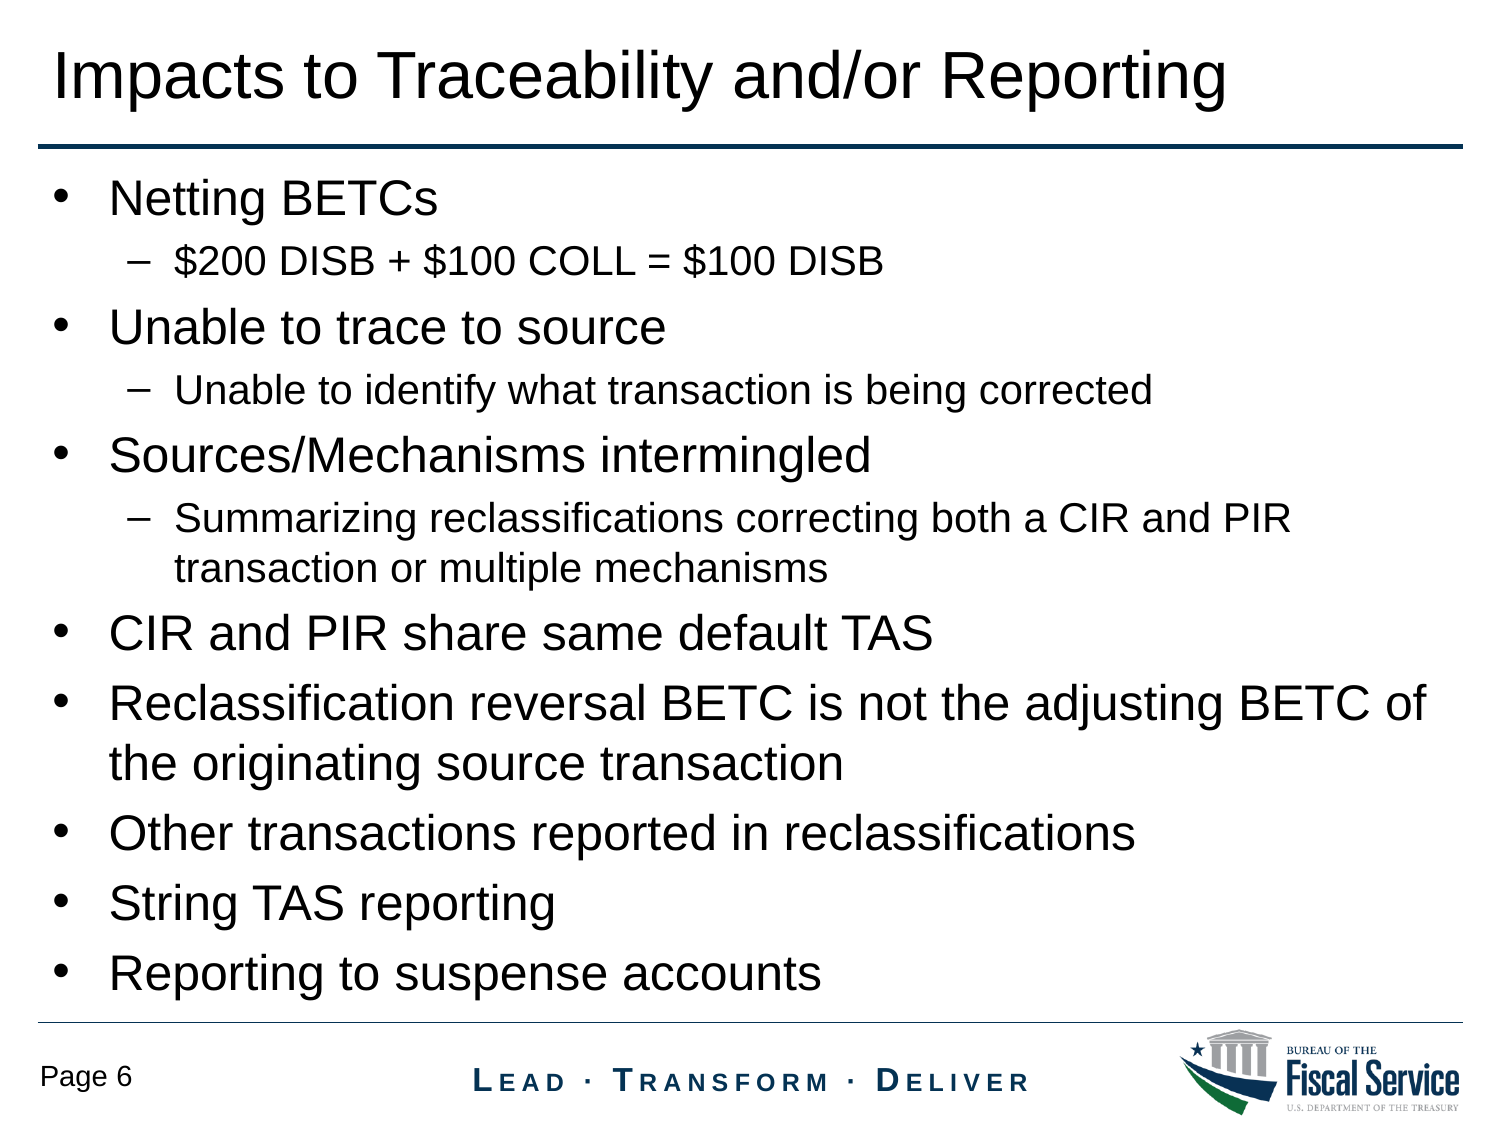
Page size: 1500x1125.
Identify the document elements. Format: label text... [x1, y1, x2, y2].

picture [1175, 1026, 1463, 1118]
list Impacts to Traceability and/or Reporting [37, 24, 1463, 138]
list Netting BETCs $200 DISB + $100 COLL = $100 DISB Unable to trace to source Unable to identify what transaction is being corrected Sources/Mechanisms intermingled Summarizing reclassifications correcting both a CIR and PIR transaction or multiple mechanisms CIR and PIR share same default TAS Reclassification reversal BETC is not the adjusting BETC of the originating source transaction Other transactions reported in reclassifications String TAS reporting Reporting to suspense accounts [37, 158, 1463, 1013]
